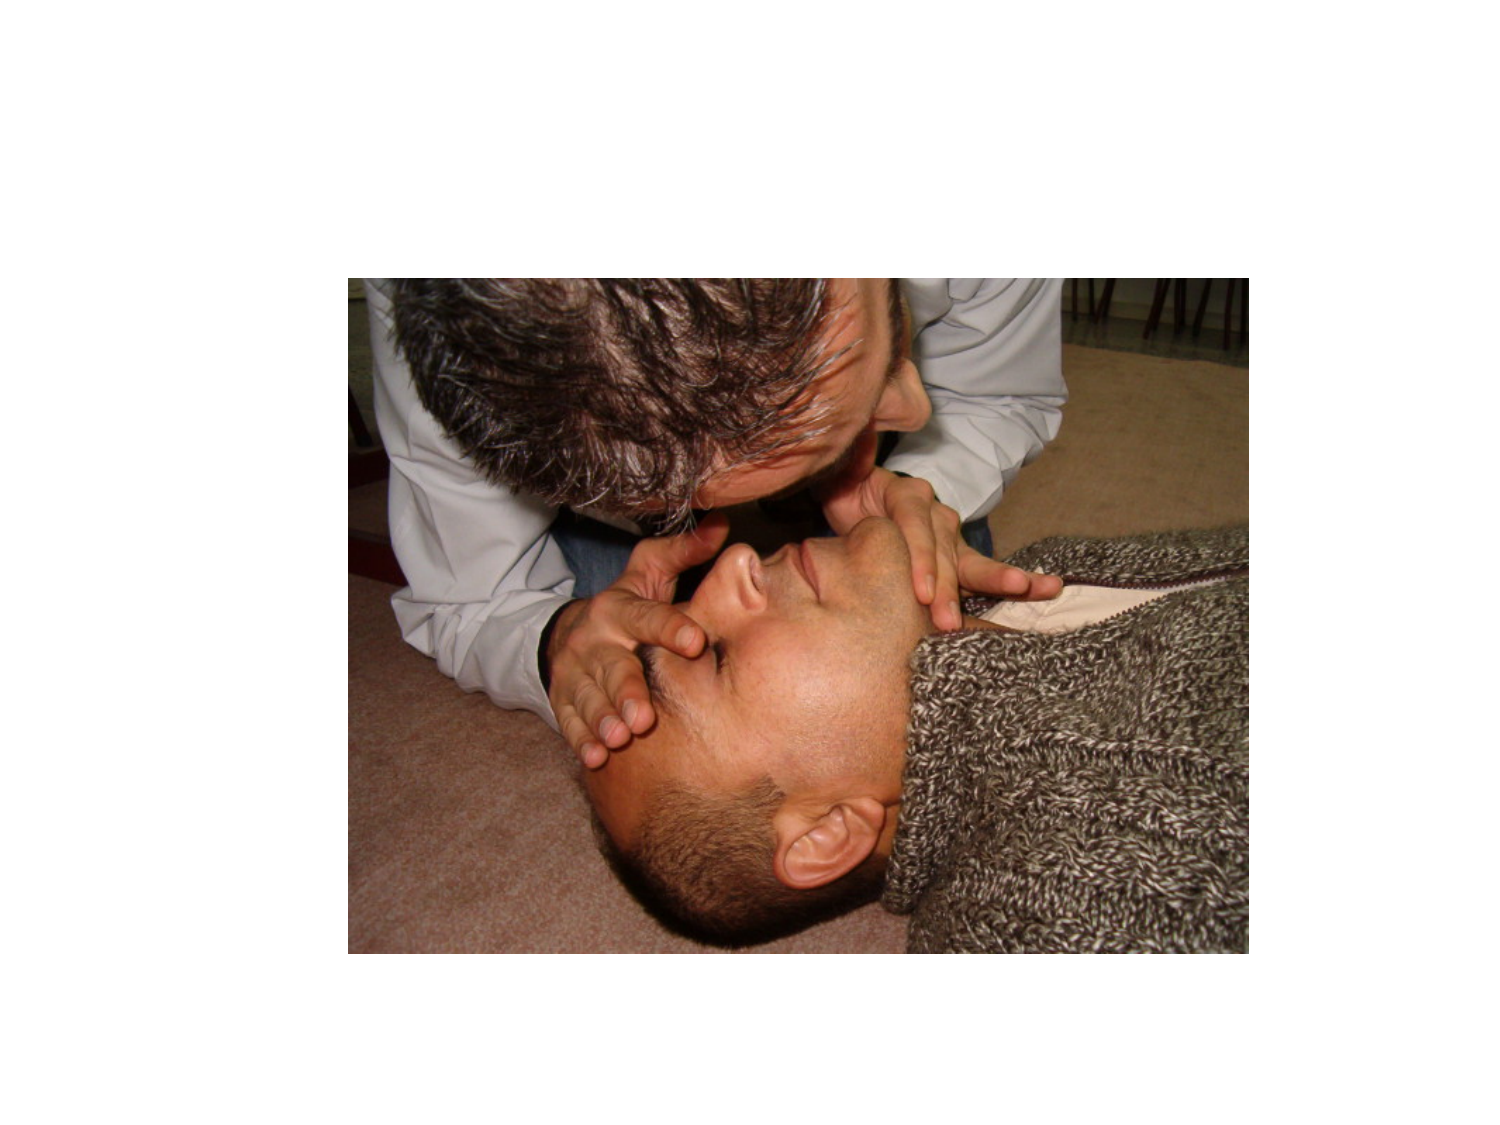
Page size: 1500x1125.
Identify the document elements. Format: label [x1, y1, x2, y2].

list [348, 278, 1249, 955]
